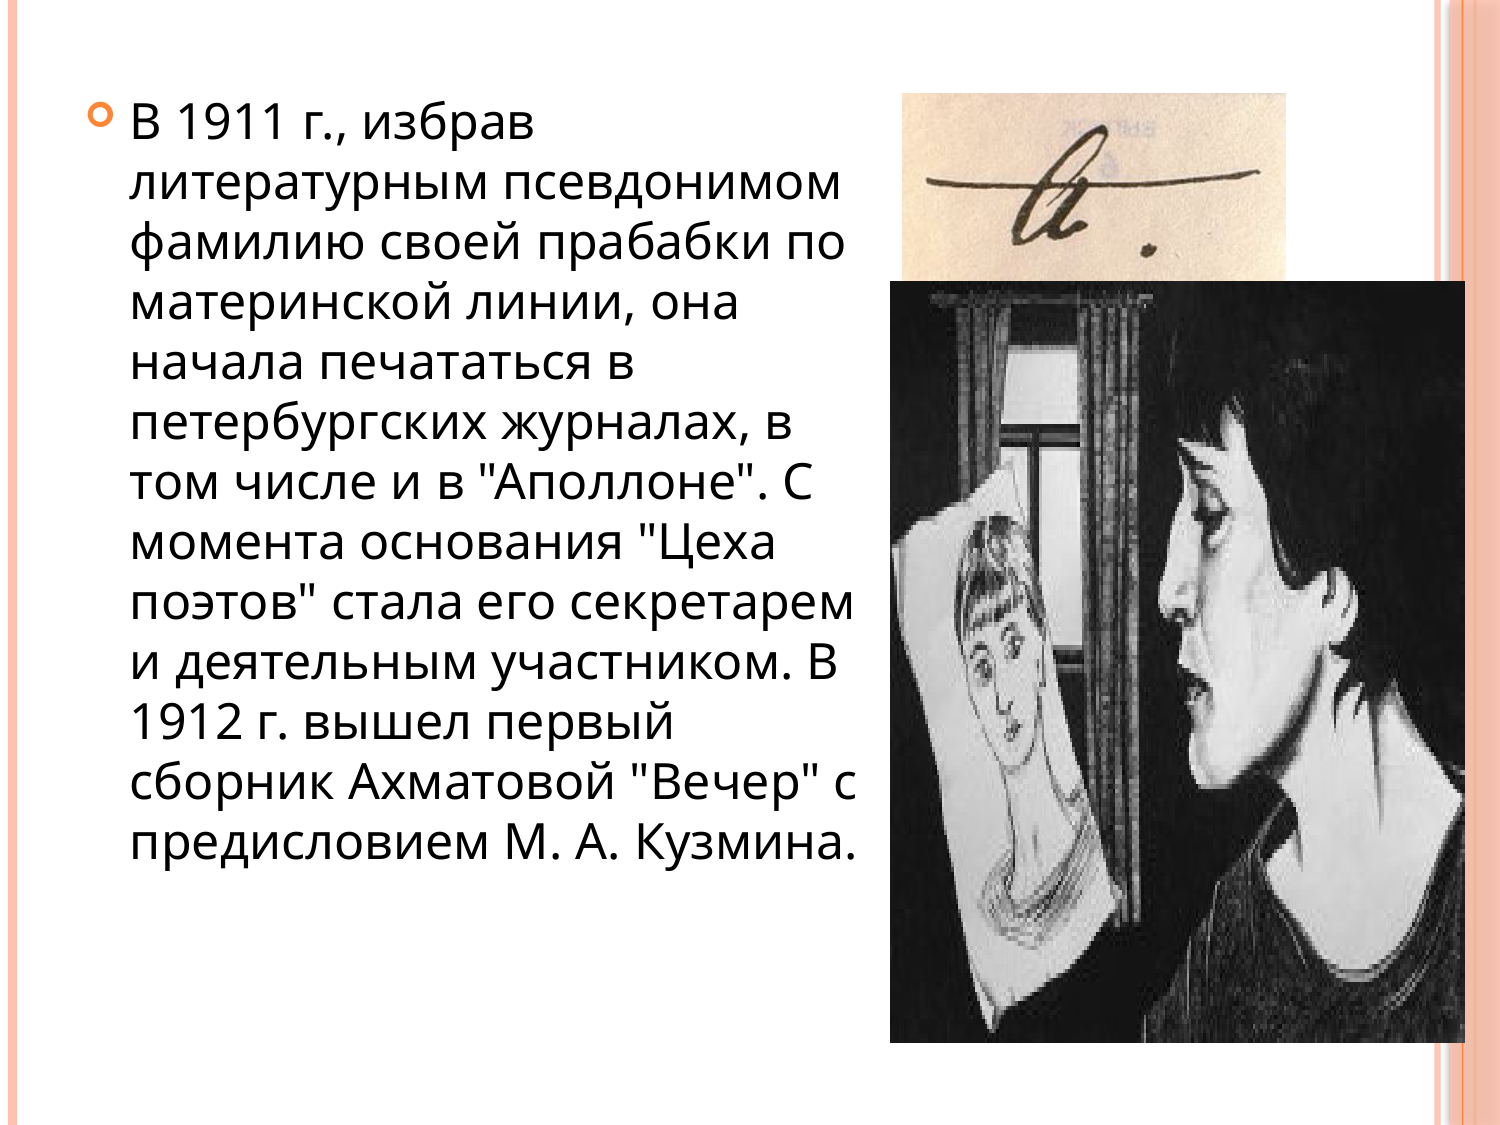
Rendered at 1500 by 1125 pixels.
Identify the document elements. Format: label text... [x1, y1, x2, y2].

picture [890, 93, 1466, 1044]
list В 1911 г., избрав литературным псевдонимом фамилию своей прабабки по материнской линии, она начала печататься в петербургских журналах, в том числе и в "Аполлоне". С момента основания "Цеха поэтов" стала его секретарем и деятельным участником. В 1912 г. вышел первый сборник Ахматовой "Вечер" с предисловием М. А. Кузмина. [70, 82, 891, 1020]
